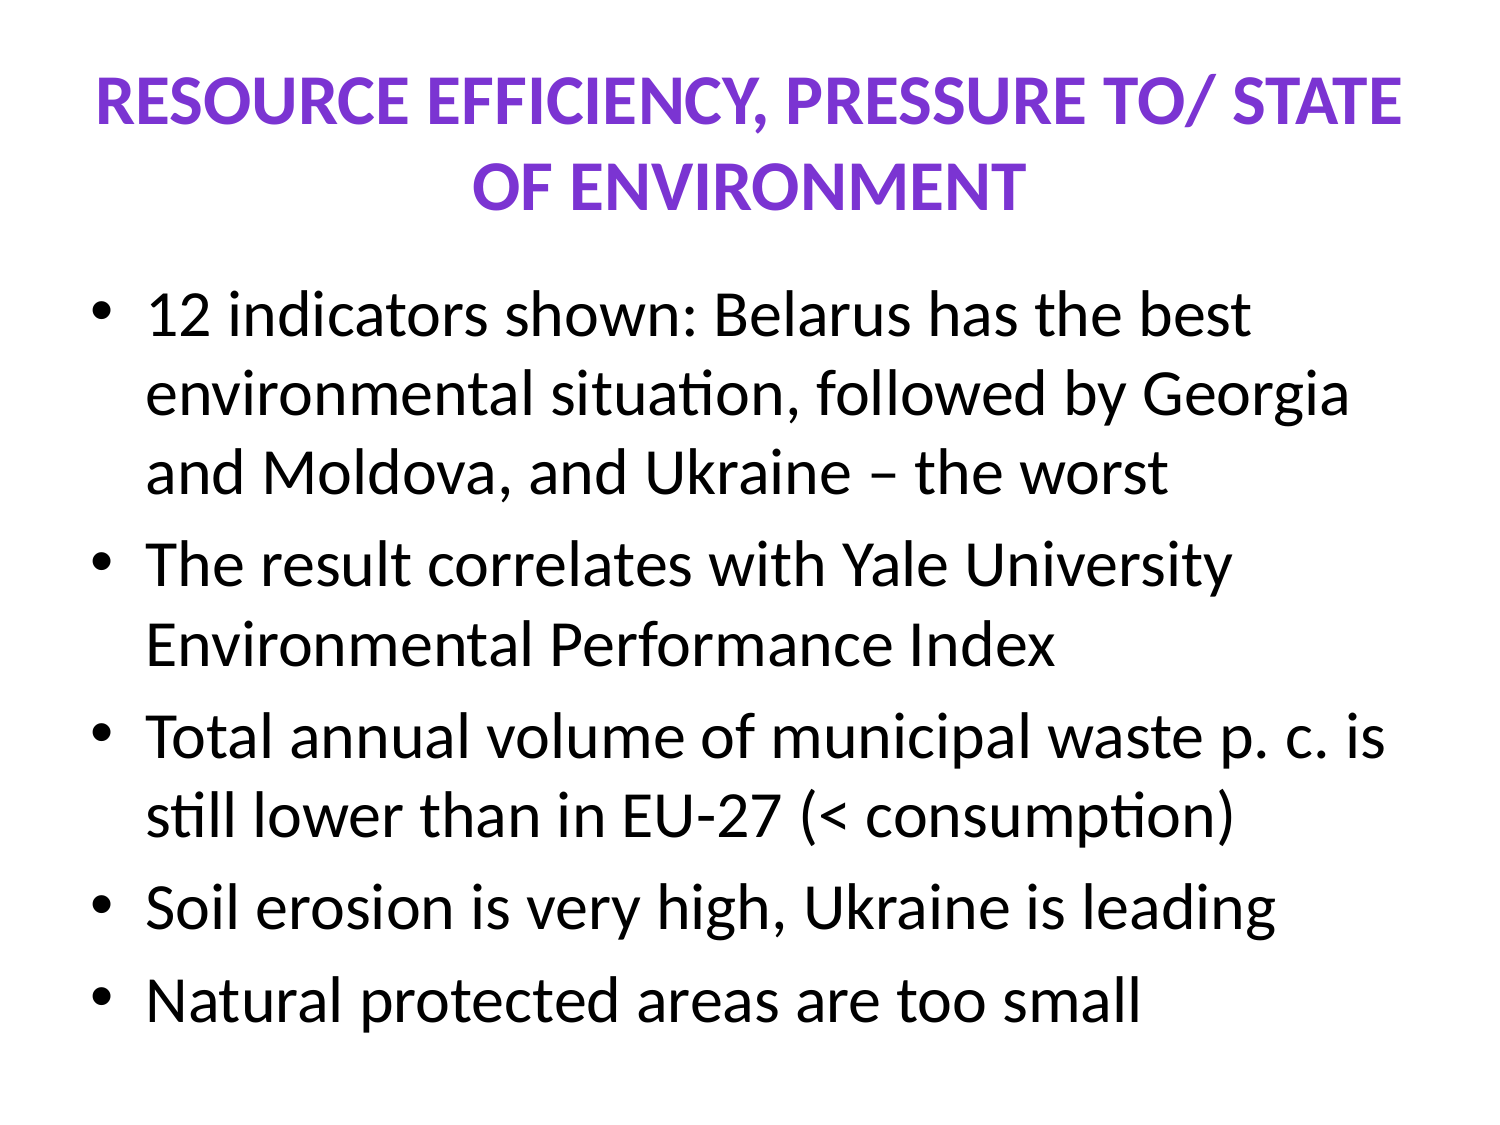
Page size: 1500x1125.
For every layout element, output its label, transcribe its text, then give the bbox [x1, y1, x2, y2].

list 12 indicators shown: Belarus has the best environmental situation, followed by Georgia and Moldova, and Ukraine – the worst The result correlates with Yale University Environmental Performance Index Total annual volume of municipal waste p. c. is still lower than in EU-27 (< consumption) Soil erosion is very high, Ukraine is leading Natural protected areas are too small [75, 262, 1425, 1045]
title RESOURCE EFFICIENCY, PRESSURE TO/ STATE OF ENVIRONMENT [75, 45, 1425, 233]
